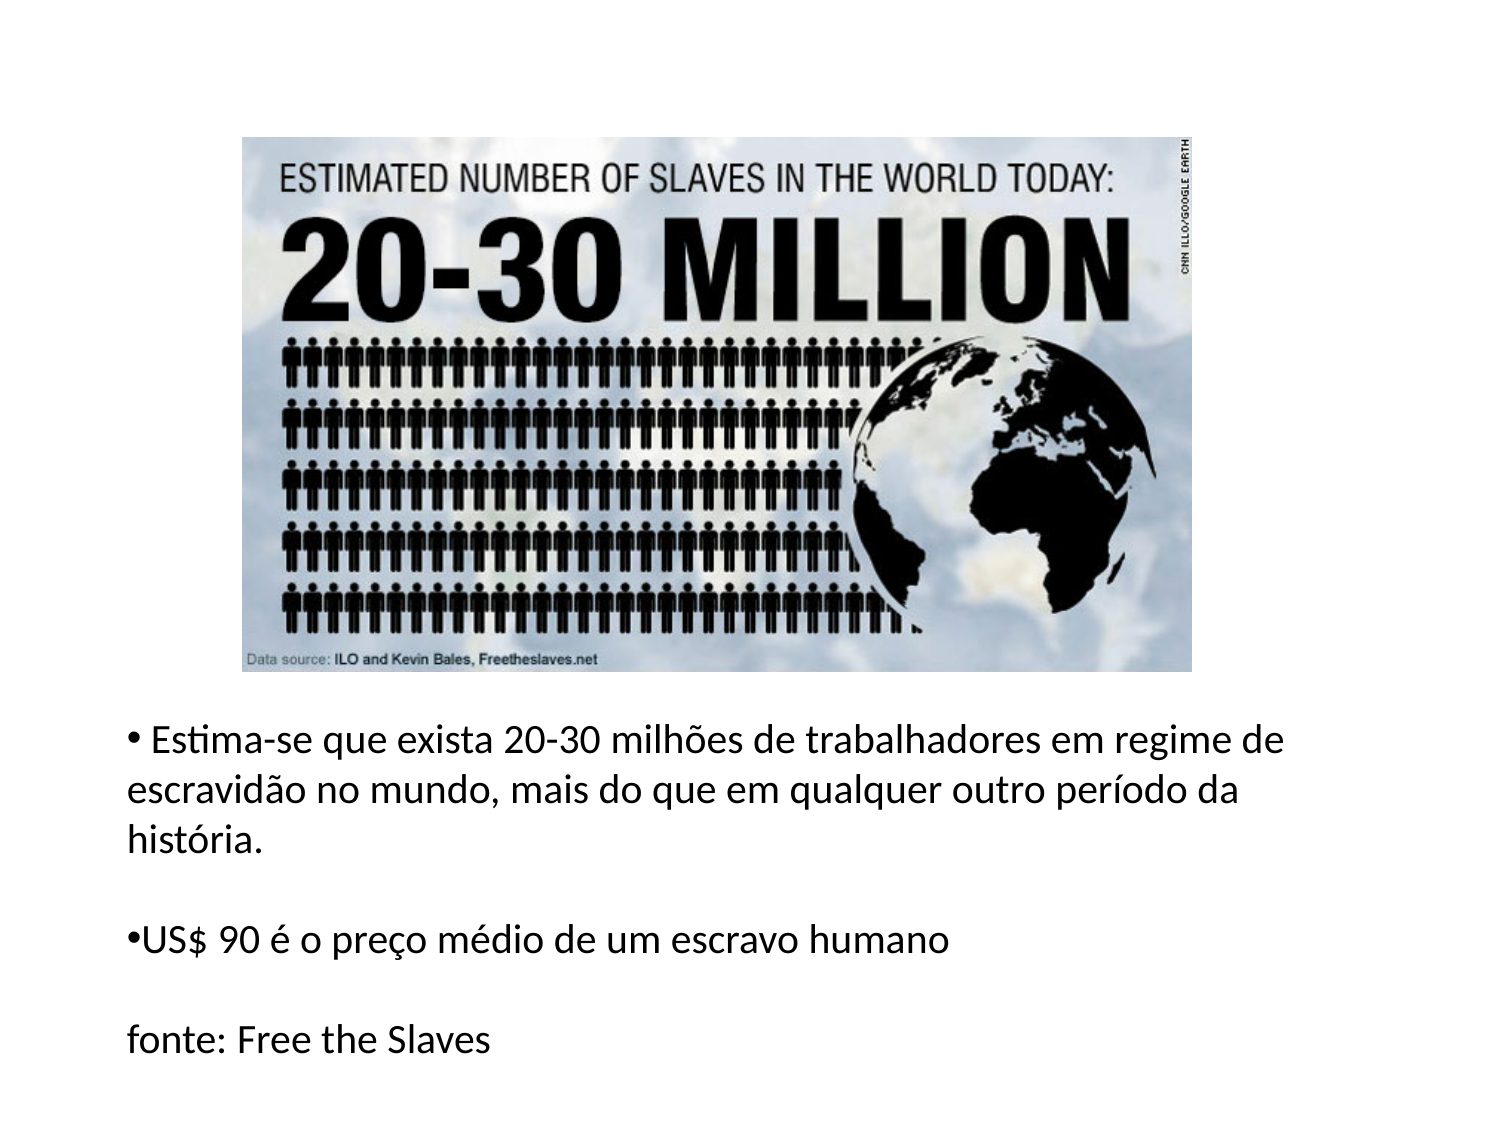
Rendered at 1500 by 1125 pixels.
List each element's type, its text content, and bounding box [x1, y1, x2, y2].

text_box Estima-se que exista 20-30 milhões de trabalhadores em regime de escravidão no mundo, mais do que em qualquer outro período da história. US$ 90 é o preço médio de um escravo humano fonte: Free the Slaves [112, 704, 1365, 1070]
picture [241, 136, 1192, 672]
